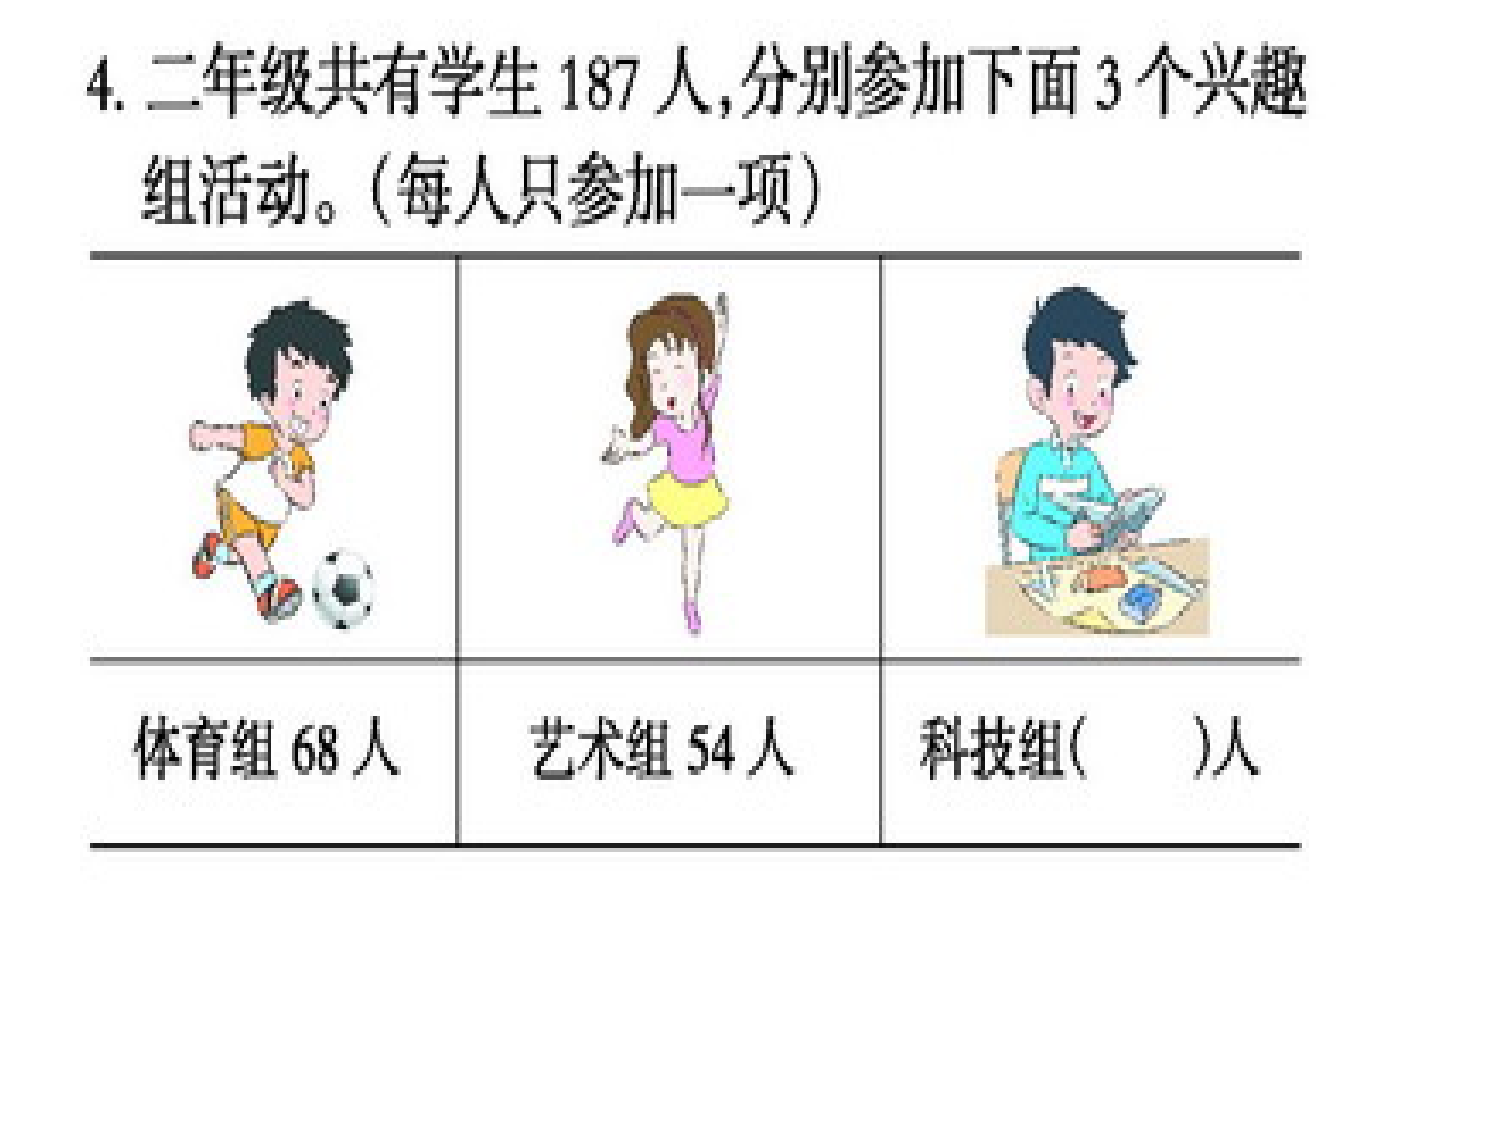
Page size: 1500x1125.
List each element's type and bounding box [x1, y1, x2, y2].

text_box [52, 18, 1412, 894]
